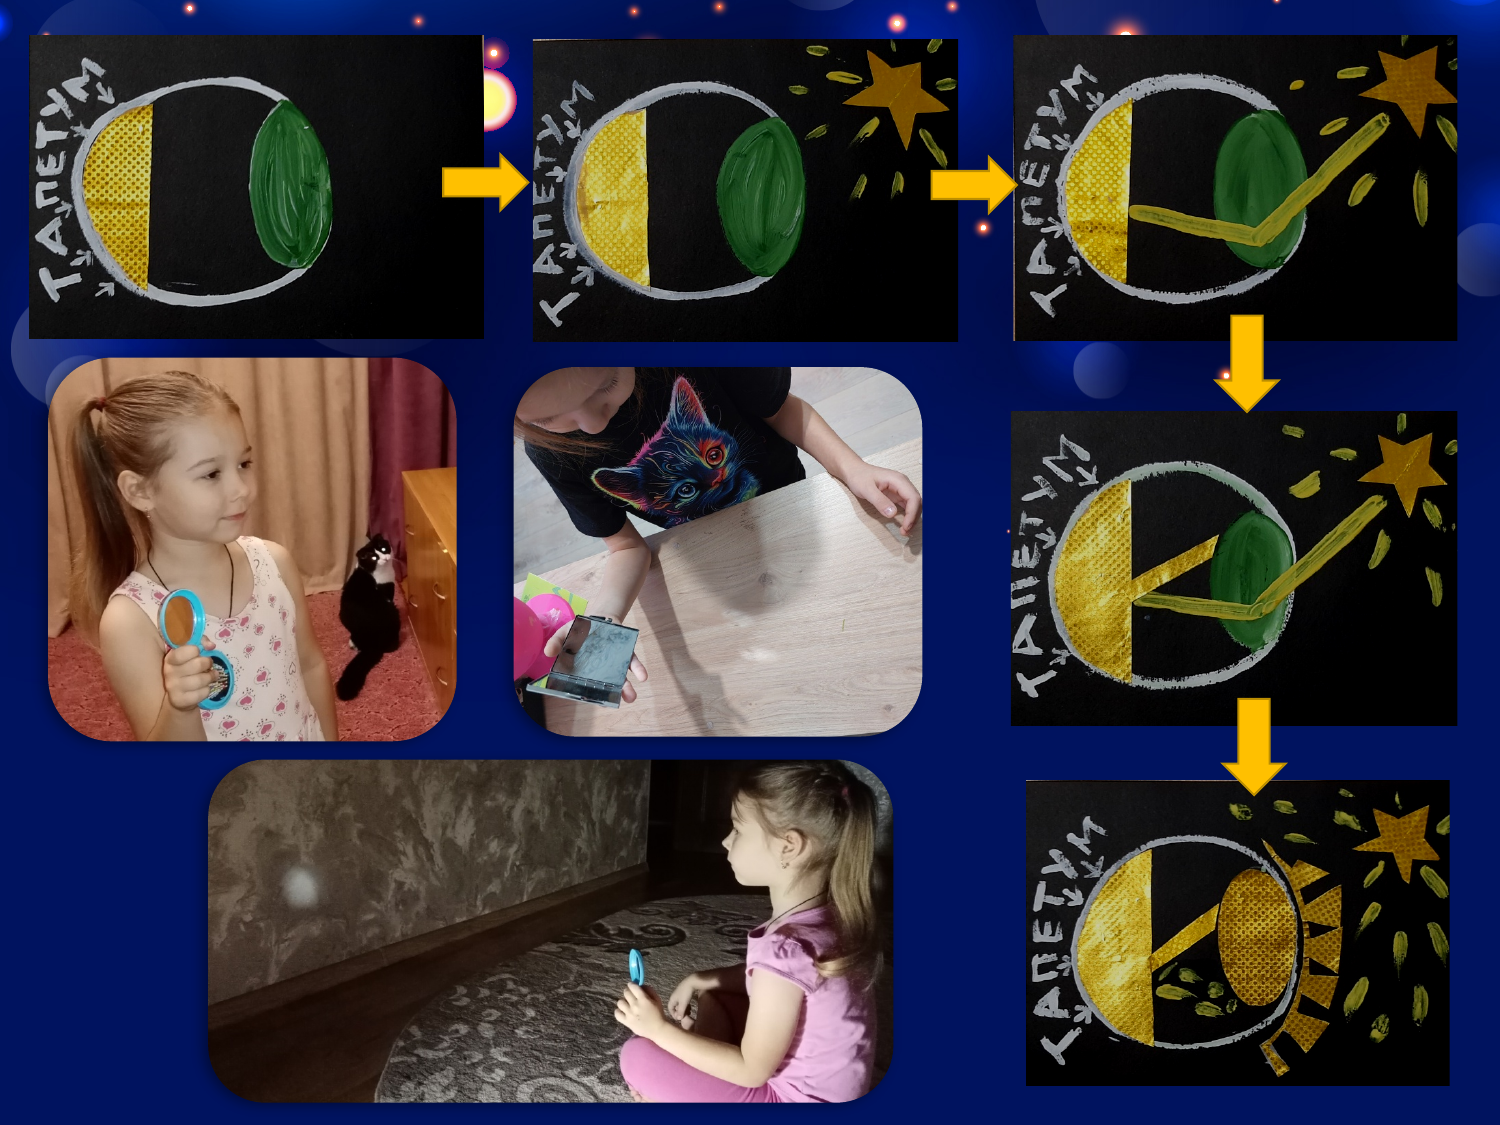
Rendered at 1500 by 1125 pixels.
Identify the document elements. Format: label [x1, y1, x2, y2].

text_box [959, 154, 1013, 216]
text_box [1213, 341, 1281, 411]
text_box [1220, 726, 1288, 780]
text_box [484, 151, 530, 213]
picture [0, 0, 1500, 1125]
